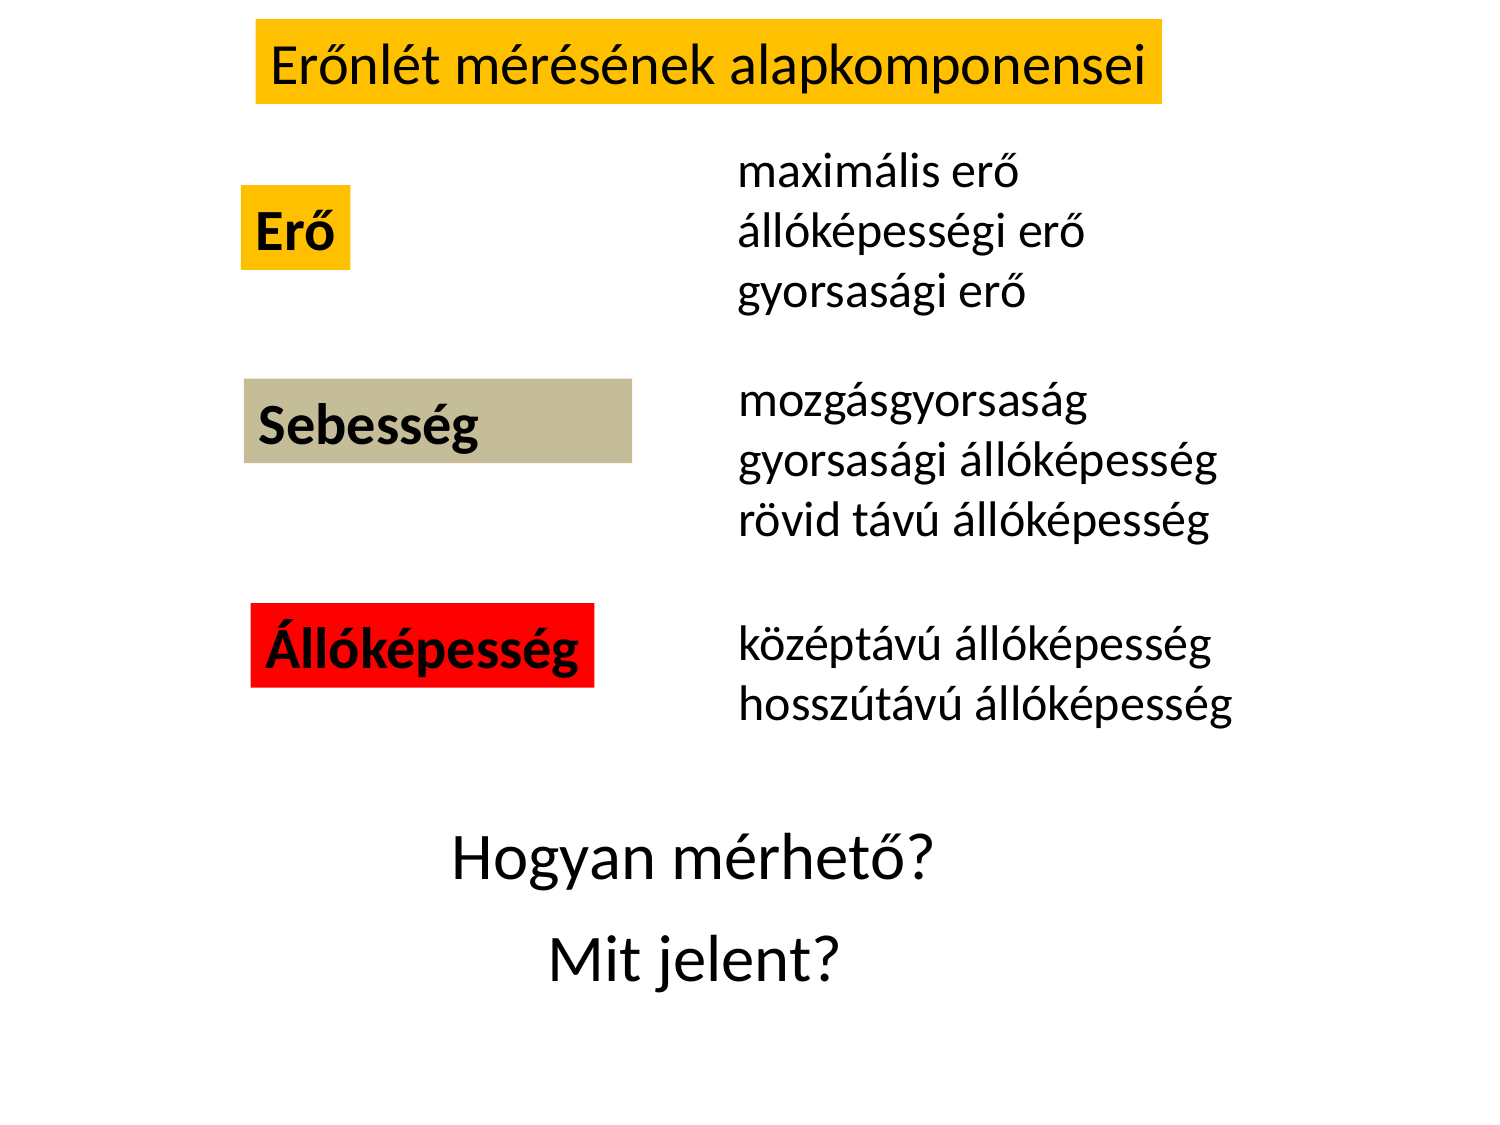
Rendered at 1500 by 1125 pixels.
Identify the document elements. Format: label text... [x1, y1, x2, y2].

text_box mozgásgyorsaság gyorsasági állóképesség rövid távú állóképesség [723, 359, 1233, 554]
text_box maximális erő állóképességi erő gyorsasági erő [722, 129, 1102, 325]
text_box Erőnlét mérésének alapkomponensei [255, 19, 1162, 104]
text_box Mit jelent? [533, 907, 858, 1002]
text_box Erő [240, 185, 351, 270]
text_box középtávú állóképesség hosszútávú állóképesség [723, 602, 1248, 738]
text_box Sebesség [243, 378, 633, 464]
text_box Hogyan mérhető? [436, 806, 952, 901]
text_box Állóképesség [250, 603, 595, 688]
